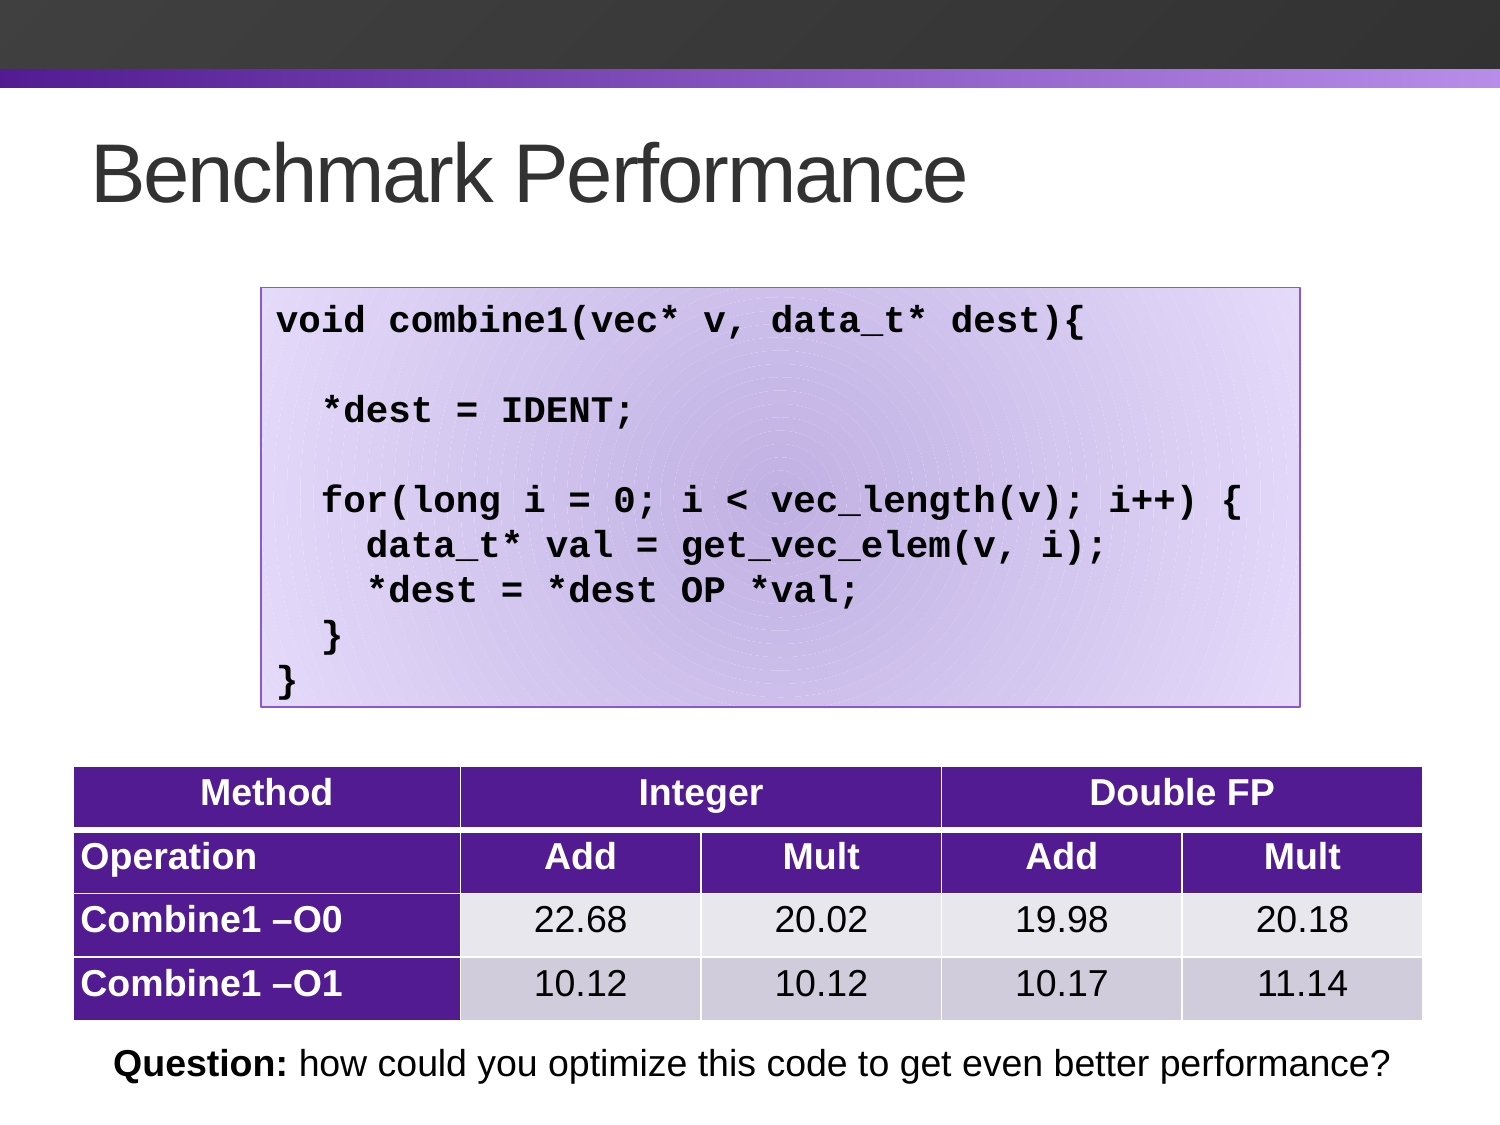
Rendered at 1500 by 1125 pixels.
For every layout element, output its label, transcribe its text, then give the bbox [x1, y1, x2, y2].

table_cell 19.98 [942, 894, 1181, 956]
table_cell Add [461, 833, 700, 893]
table_header 11.14 [1183, 958, 1422, 1020]
table_cell 20.02 [702, 894, 941, 956]
text_box Question: how could you optimize this code to get even better performance? [98, 1031, 1406, 1092]
table_cell Mult [1183, 833, 1422, 893]
table_cell Add [942, 833, 1181, 893]
text_box void combine1(vec* v, data_t* dest){ *dest = IDENT; for(long i = 0; i < vec_length(v); i++) { data_t* val = get_vec_elem(v, i); *dest = *dest OP *val; } } [260, 287, 1301, 708]
table_cell Mult [702, 833, 941, 893]
table_header 10.17 [942, 958, 1181, 1020]
table_header Combine1 –O1 [74, 958, 460, 1020]
title Benchmark Performance [75, 87, 1425, 250]
table_cell 22.68 [461, 894, 700, 956]
table_header 10.12 [461, 958, 700, 1020]
table_header Method [74, 767, 460, 827]
table_cell Operation [74, 833, 460, 893]
table_cell Combine1 –O0 [74, 894, 460, 956]
table_header Double FP [942, 767, 1422, 827]
table_cell 20.18 [1183, 894, 1422, 956]
table_header 10.12 [702, 958, 941, 1020]
table_header Integer [461, 767, 941, 827]
